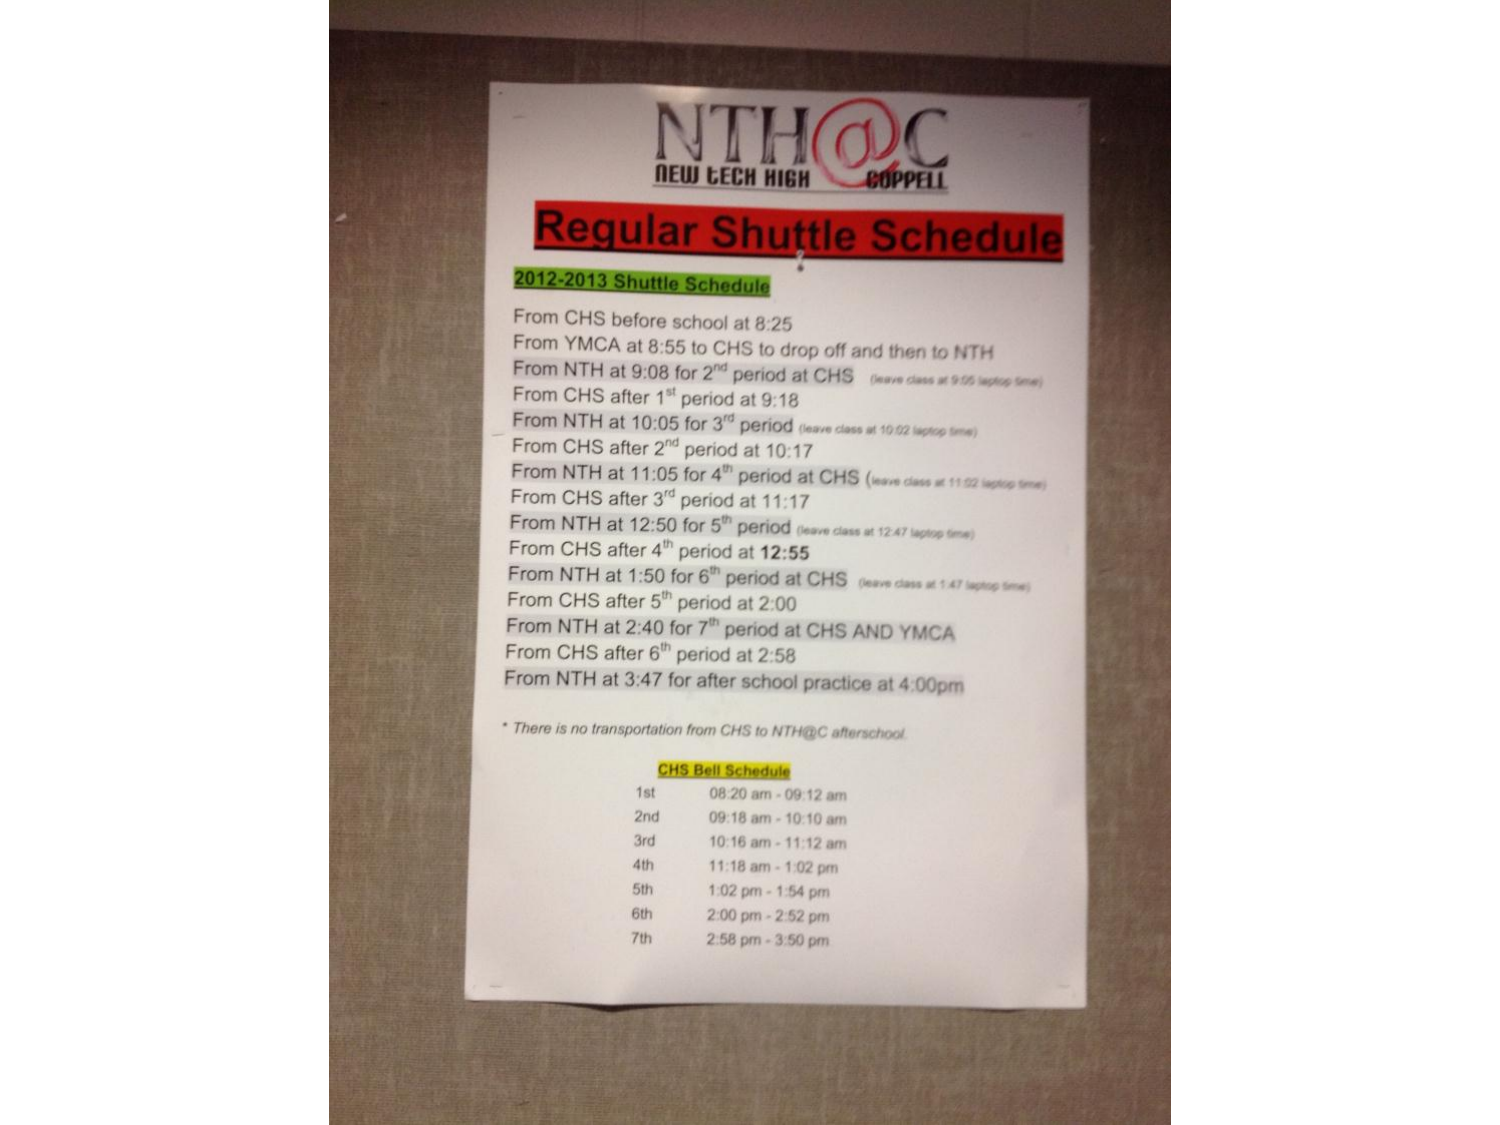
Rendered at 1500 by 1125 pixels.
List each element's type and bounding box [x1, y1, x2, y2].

picture [329, 0, 1171, 1125]
